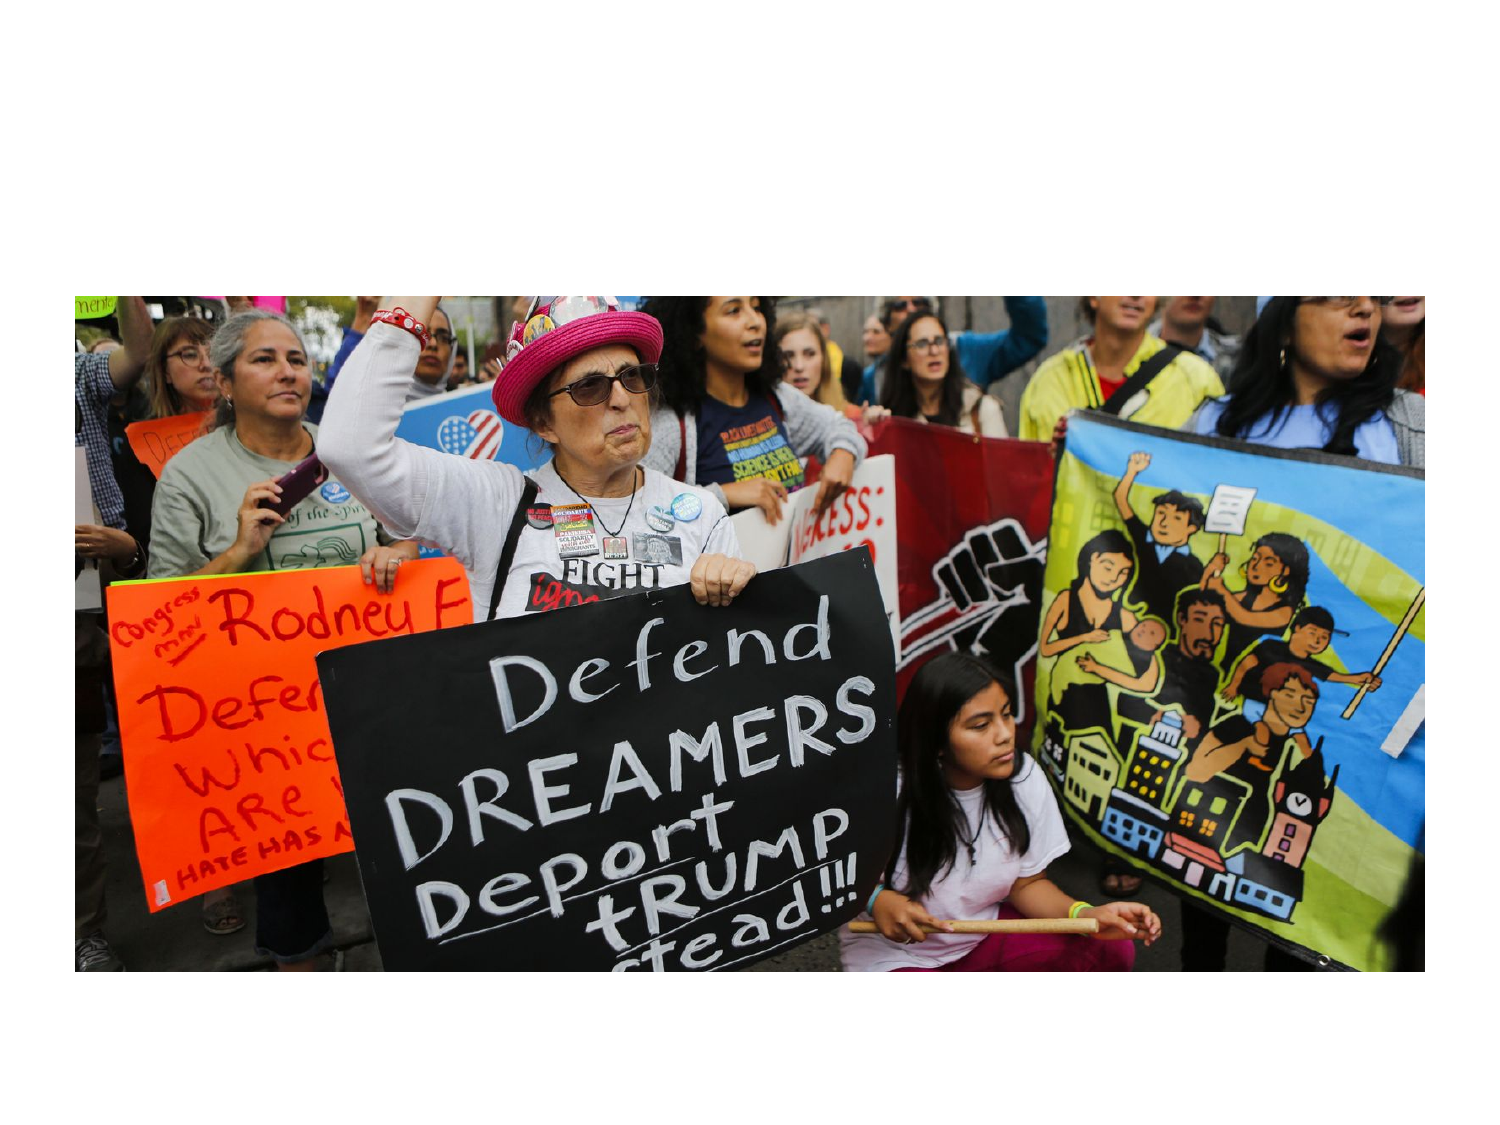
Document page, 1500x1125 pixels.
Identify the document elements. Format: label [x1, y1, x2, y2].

list [74, 295, 1426, 972]
